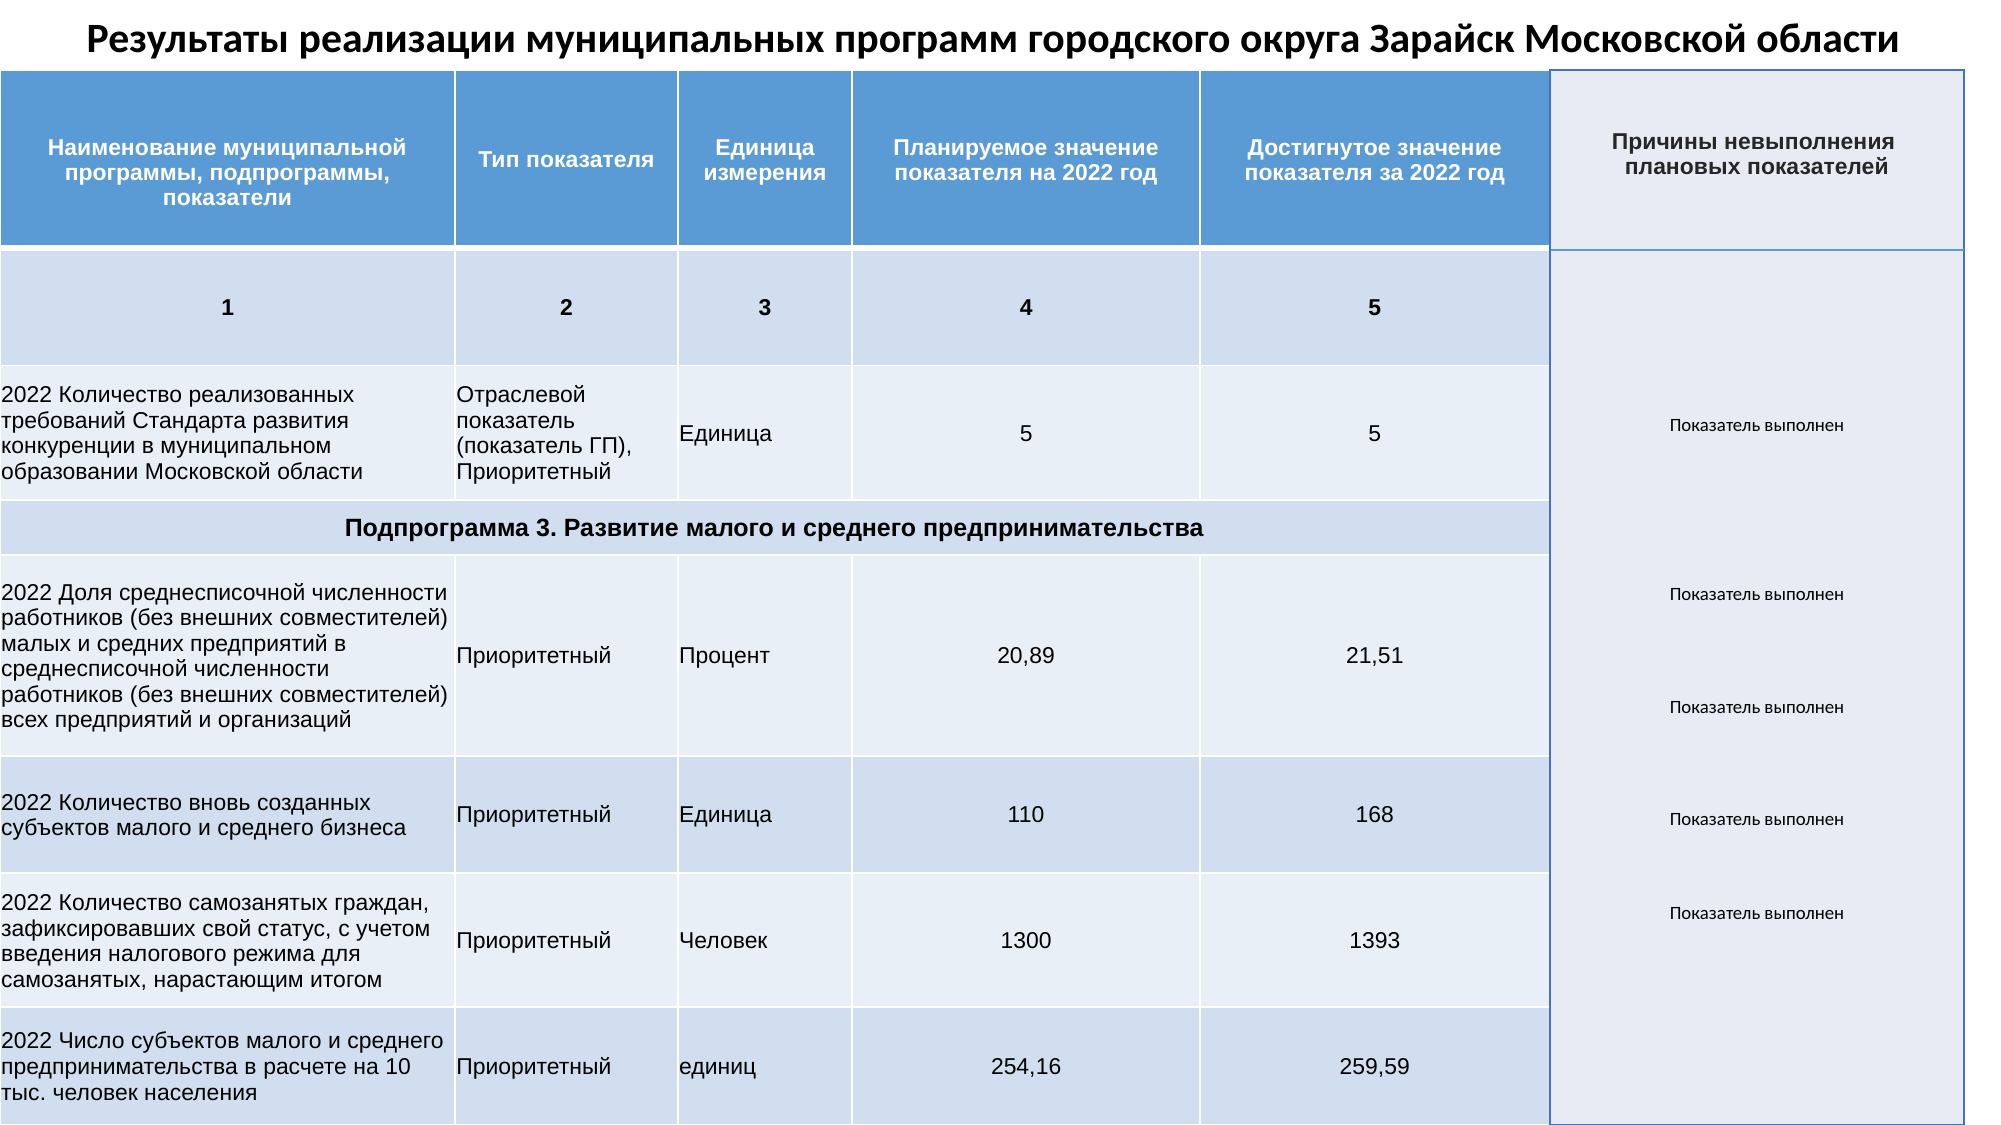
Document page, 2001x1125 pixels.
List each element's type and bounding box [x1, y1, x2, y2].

table_cell [1201, 757, 1549, 872]
table_cell [1201, 366, 1549, 499]
table_cell [1201, 556, 1549, 755]
table_header [679, 71, 851, 245]
table_header [456, 71, 677, 245]
table_cell [1, 556, 454, 755]
table_cell [679, 874, 851, 1006]
table_cell [1, 251, 454, 365]
table_cell [679, 556, 851, 755]
table_header [853, 71, 1199, 245]
table_cell [853, 874, 1199, 1006]
table_cell [853, 251, 1199, 365]
table_cell [853, 556, 1199, 755]
table_cell [456, 1008, 677, 1124]
table_header [1, 71, 454, 245]
table_cell [456, 251, 677, 365]
table_cell [679, 251, 851, 365]
table_cell [853, 757, 1199, 872]
table_cell [456, 757, 677, 872]
table_header [1551, 71, 1963, 249]
table_cell [1201, 1008, 1549, 1124]
table_cell [853, 1008, 1199, 1124]
table_cell [456, 556, 677, 755]
table_cell [456, 874, 677, 1006]
table_cell [1, 874, 454, 1006]
table_cell [1, 366, 454, 499]
table_cell [456, 366, 677, 499]
table_cell [1, 757, 454, 872]
table_cell [1201, 874, 1549, 1006]
table_header [1201, 71, 1549, 245]
table_cell [1, 1008, 454, 1124]
table_cell [679, 757, 851, 872]
text_box [0, 3, 2000, 68]
table_cell [679, 366, 851, 499]
table_cell [1, 501, 1549, 554]
table_cell [679, 1008, 851, 1124]
table_cell [1201, 251, 1549, 365]
table_header [1551, 251, 1963, 1124]
table_cell [853, 366, 1199, 499]
